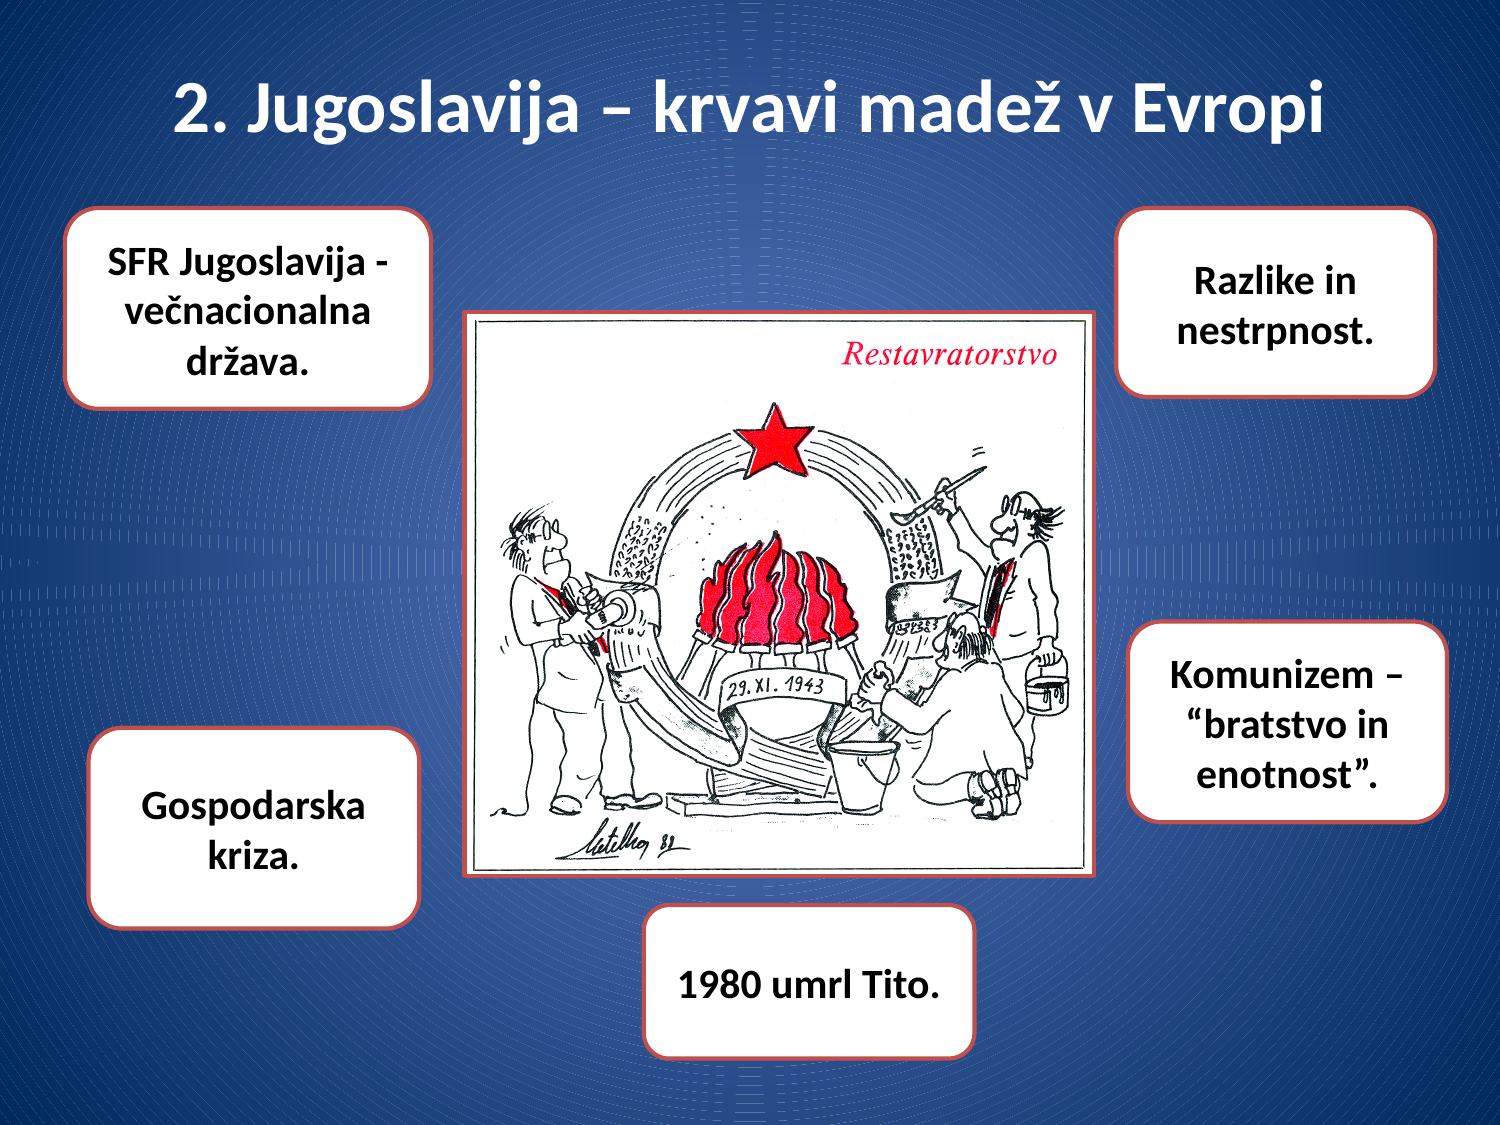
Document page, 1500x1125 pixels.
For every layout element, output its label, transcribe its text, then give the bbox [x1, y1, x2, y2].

title 2. Jugoslavija – krvavi madež v Evropi [75, 45, 1425, 161]
text_box SFR Jugoslavija -večnacionalna država. [62, 205, 434, 411]
text_box Gospodarska kriza. [86, 725, 422, 931]
text_box 1980 umrl Tito. [641, 902, 977, 1061]
text_box Razlike in nestrpnost. [1114, 205, 1438, 400]
text_box Komunizem – “bratstvo in enotnost”. [1125, 619, 1450, 825]
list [466, 314, 1093, 875]
